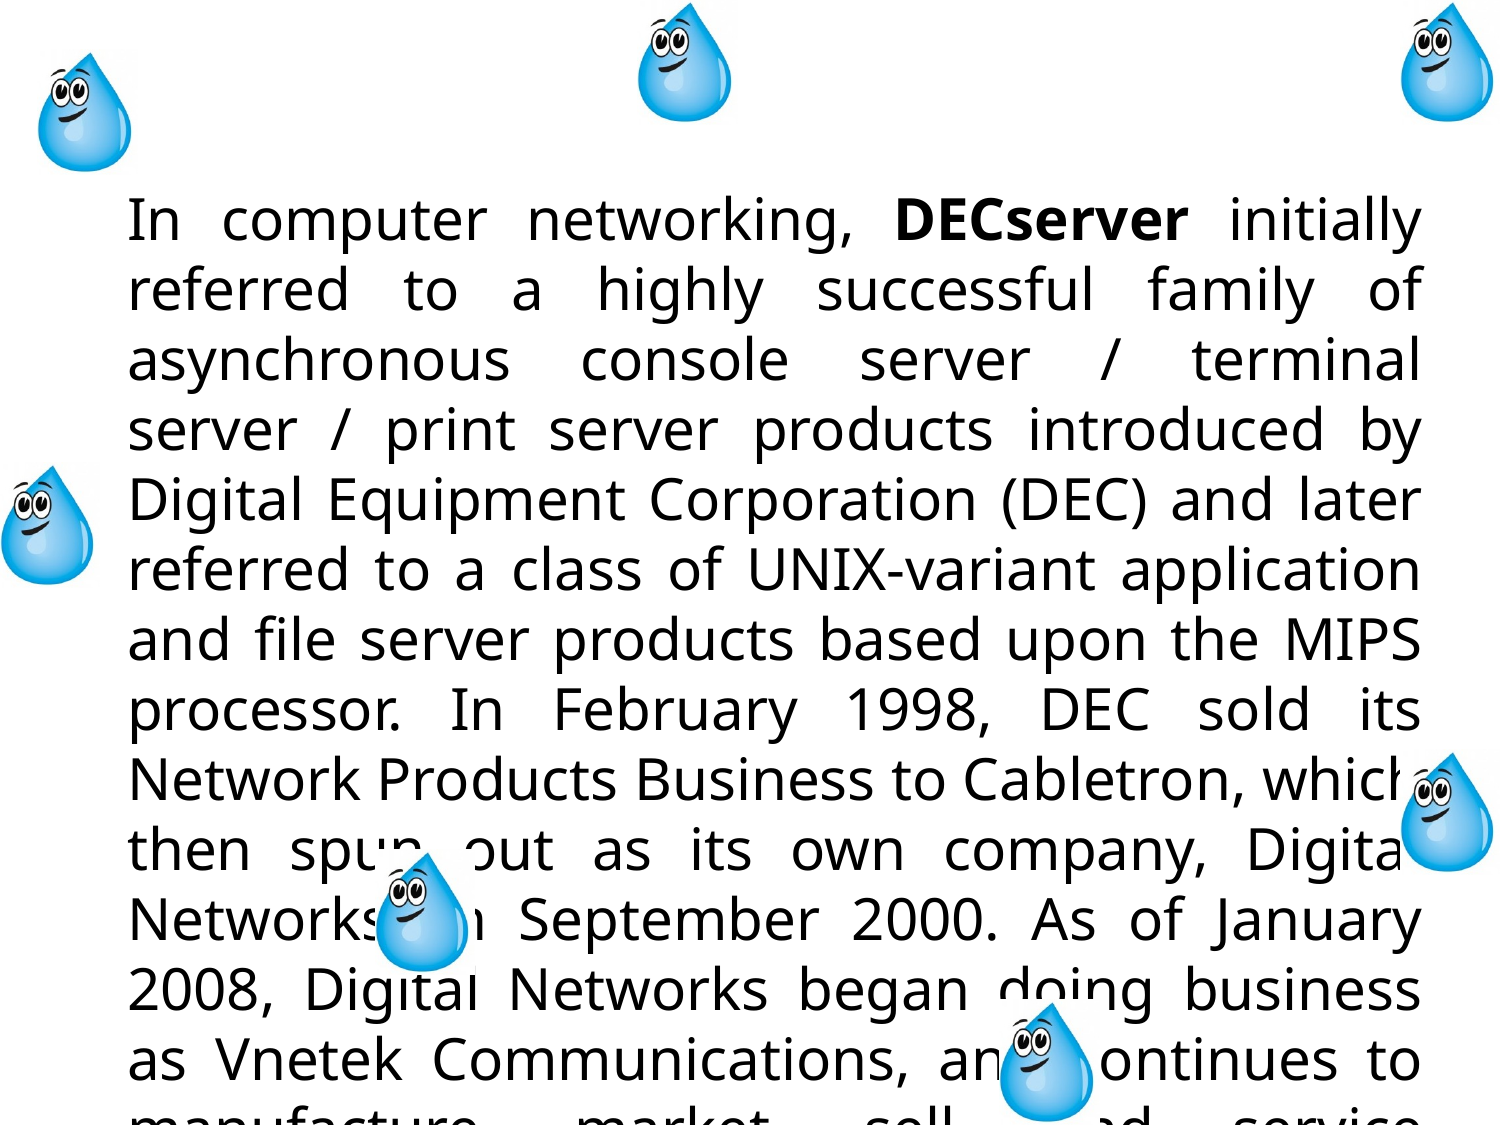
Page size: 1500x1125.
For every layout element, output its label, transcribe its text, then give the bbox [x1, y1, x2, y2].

picture [1399, 0, 1500, 126]
text_box In computer networking, DECserver initially referred to a highly successful family of asynchronous console server / terminal server / print server products introduced by Digital Equipment Corporation (DEC) and later referred to a class of UNIX-variant application and file server products based upon the MIPS processor. In February 1998, DEC sold its Network Products Business to Cabletron, which then spun out as its own company, Digital Networks, in September 2000. As of January 2008, Digital Networks began doing business as Vnetek Communications, and continues to manufacture, market, sell, and service DECservers. [112, 174, 1438, 1125]
picture [999, 999, 1101, 1125]
picture [0, 462, 101, 588]
picture [37, 49, 138, 176]
picture [374, 849, 476, 976]
picture [637, 0, 738, 126]
picture [1399, 749, 1500, 876]
